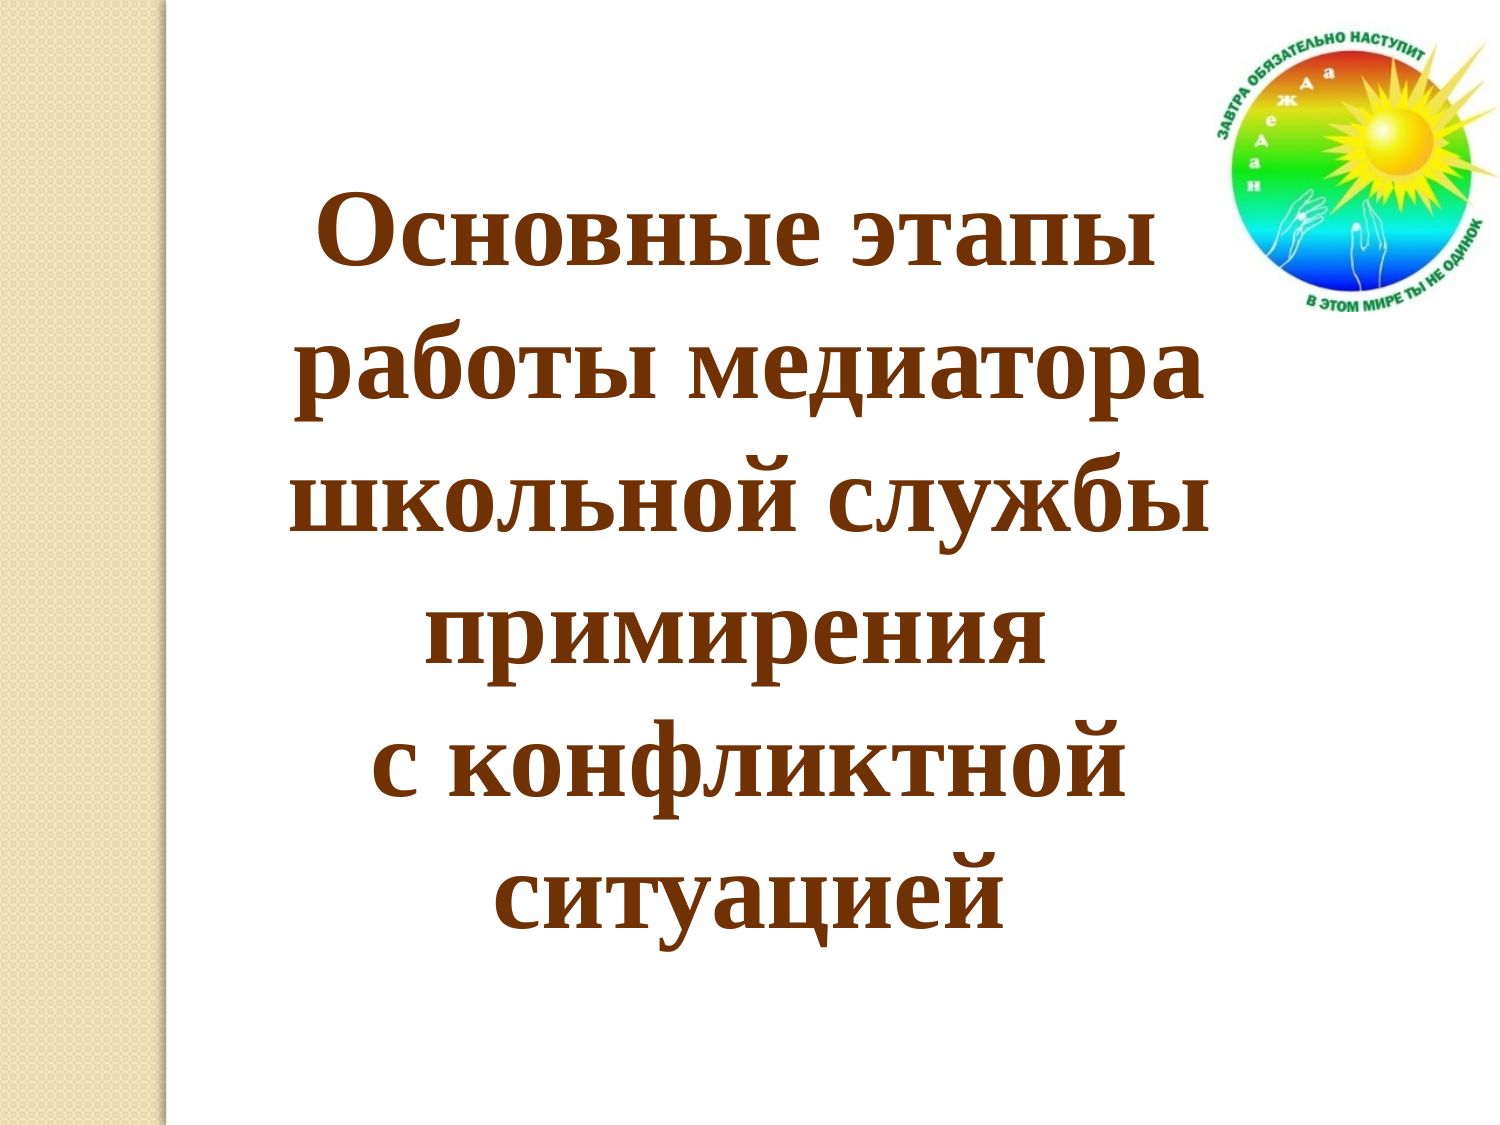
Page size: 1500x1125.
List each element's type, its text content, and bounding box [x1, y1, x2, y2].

title Основные этапы работы медиатора школьной службы примирения с конфликтной ситуацией [199, 75, 1301, 1032]
picture [1175, 23, 1500, 312]
